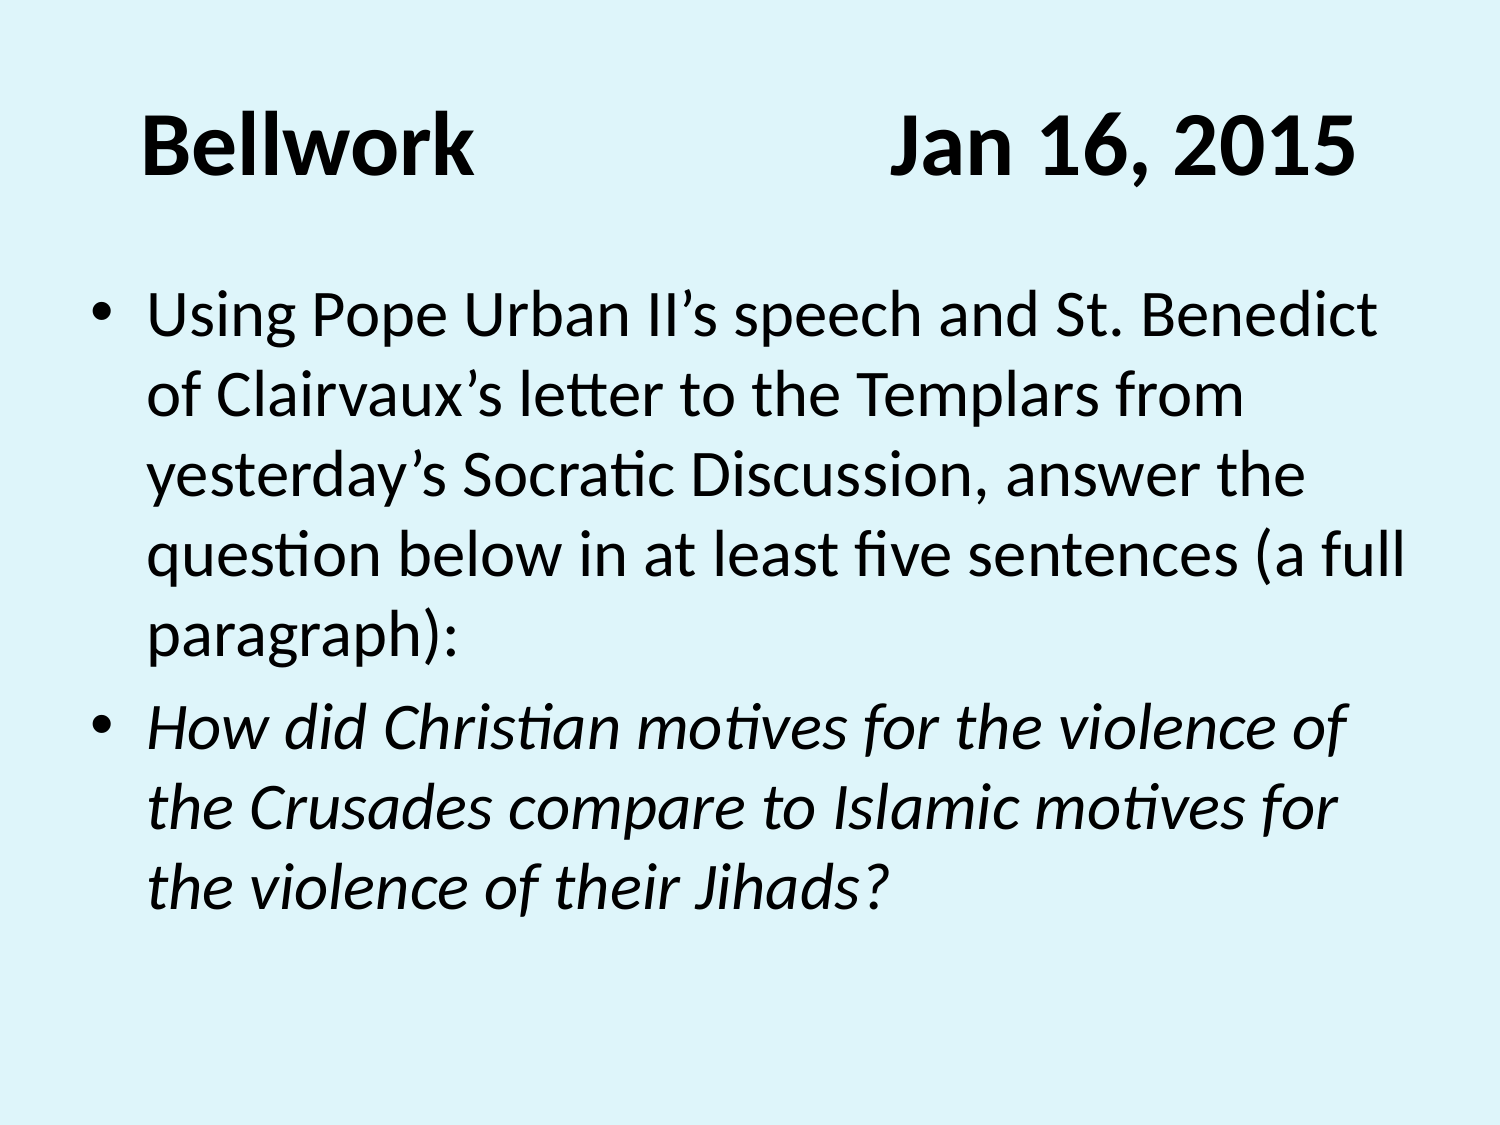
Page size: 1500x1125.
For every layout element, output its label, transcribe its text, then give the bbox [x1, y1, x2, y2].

title Bellwork Jan 16, 2015 [75, 45, 1425, 233]
list Using Pope Urban II’s speech and St. Benedict of Clairvaux’s letter to the Templars from yesterday’s Socratic Discussion, answer the question below in at least five sentences (a full paragraph): How did Christian motives for the violence of the Crusades compare to Islamic motives for the violence of their Jihads? [75, 262, 1425, 1005]
